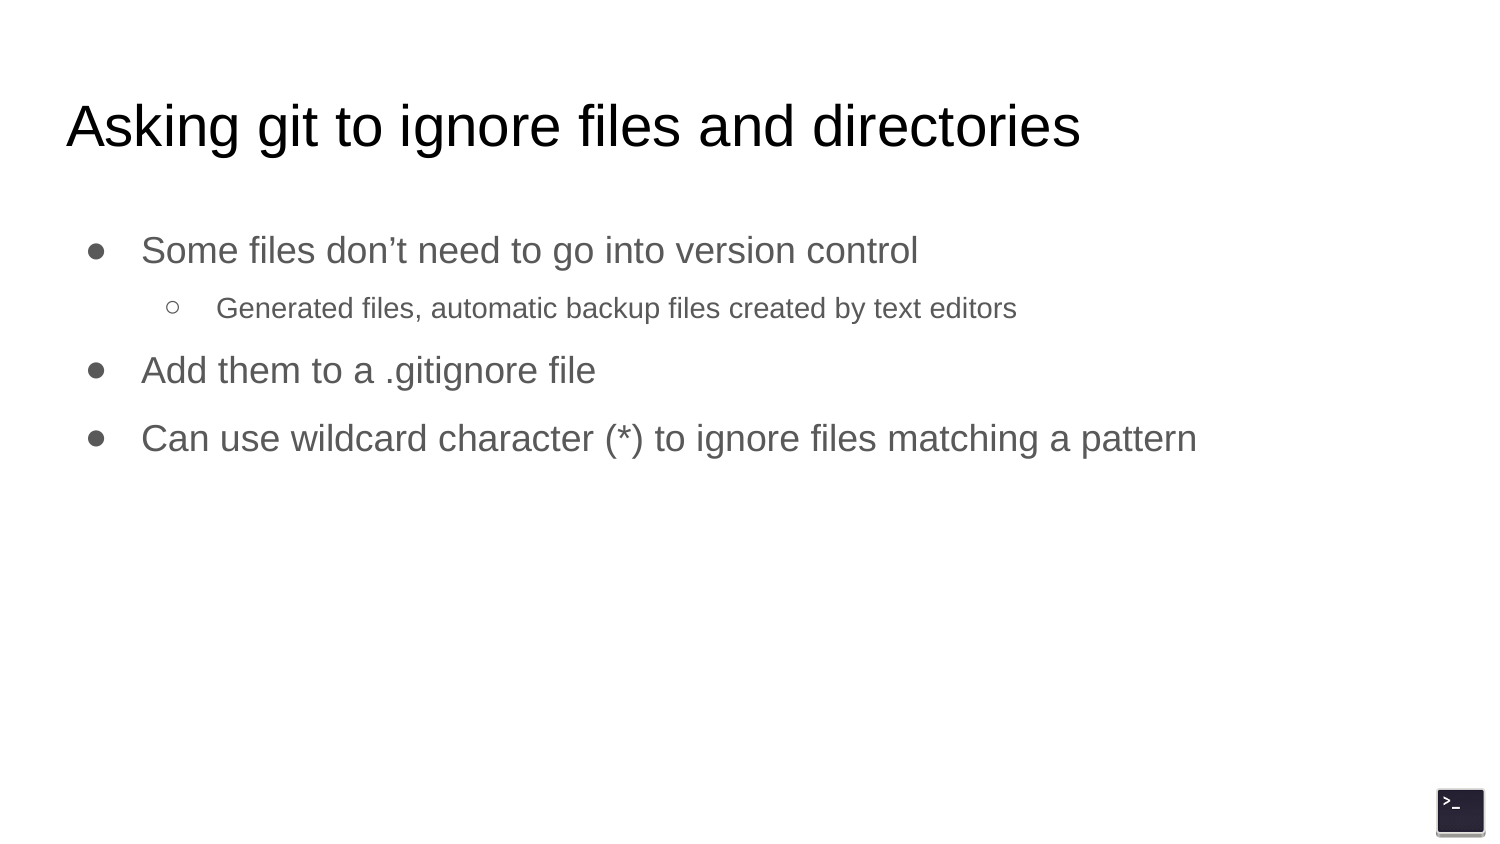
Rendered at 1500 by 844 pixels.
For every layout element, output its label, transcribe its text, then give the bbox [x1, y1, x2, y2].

picture [1430, 782, 1491, 843]
list Some files don’t need to go into version control Generated files, automatic backup files created by text editors Add them to a .gitignore file Can use wildcard character (*) to ignore files matching a pattern [51, 189, 1449, 750]
title Asking git to ignore files and directories [51, 72, 1449, 167]
